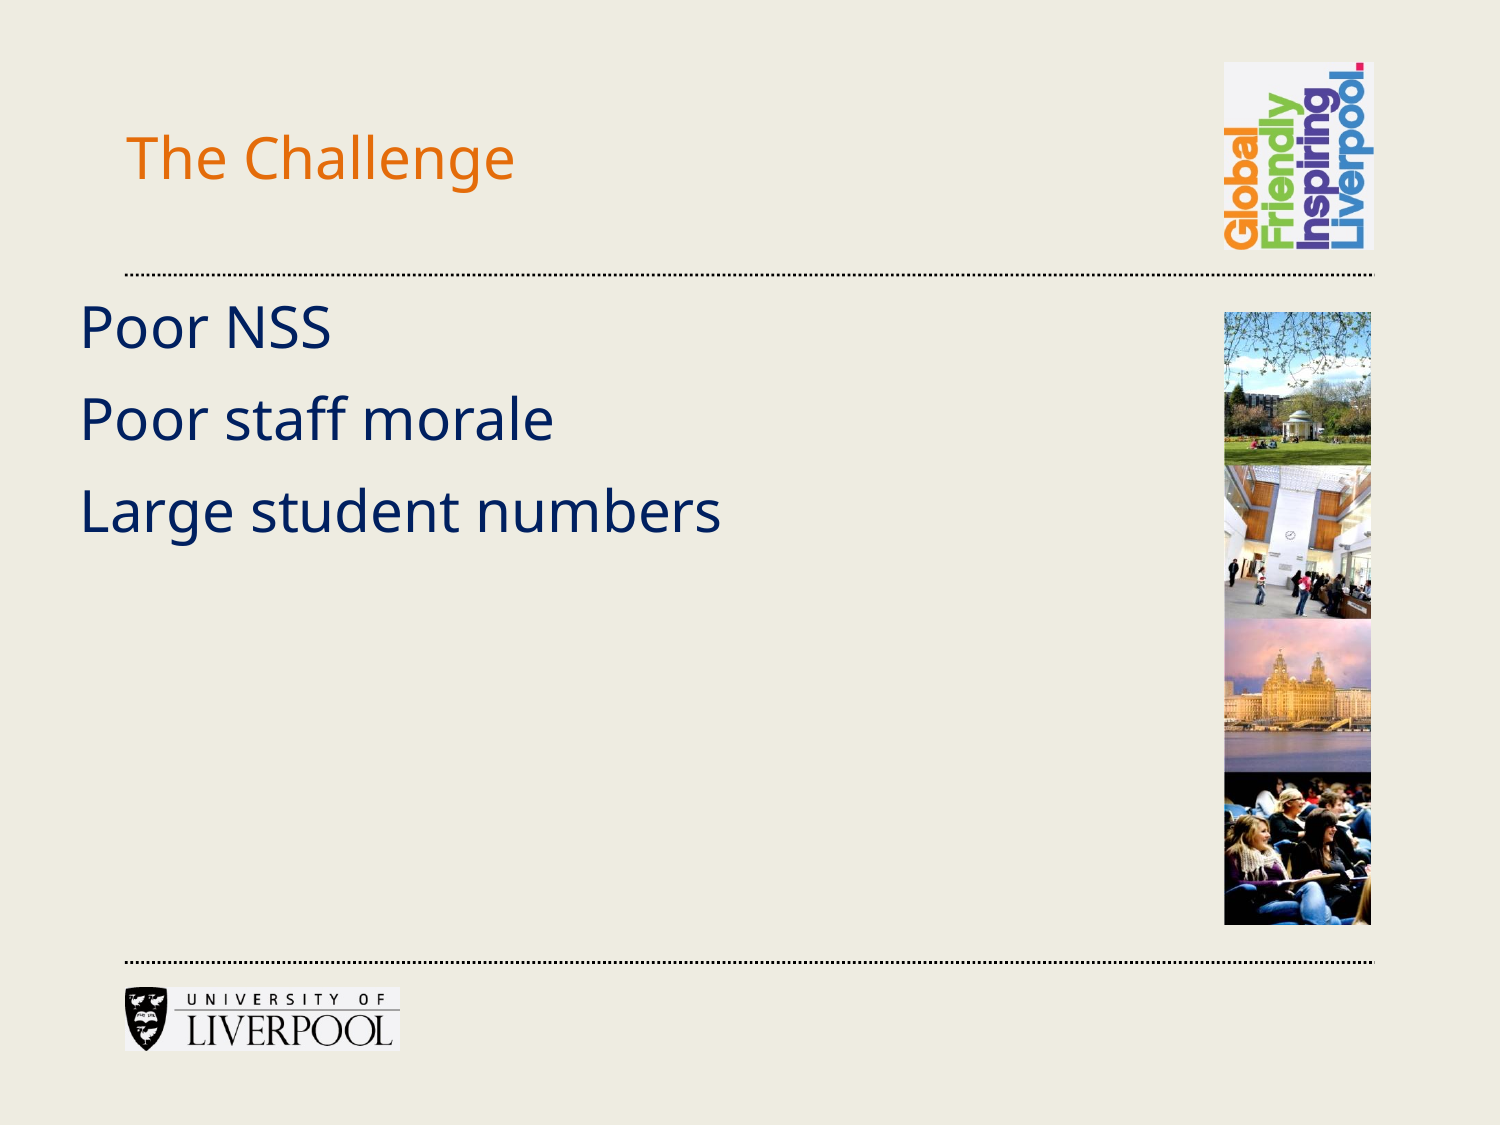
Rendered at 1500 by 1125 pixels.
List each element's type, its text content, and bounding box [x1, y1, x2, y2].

text_box Poor NSS Poor staff morale Large student numbers [64, 290, 1247, 904]
picture [1224, 312, 1371, 926]
text_box The Challenge [112, 113, 1175, 199]
text_box [112, 904, 1163, 976]
picture [1224, 62, 1374, 251]
picture [124, 987, 401, 1052]
